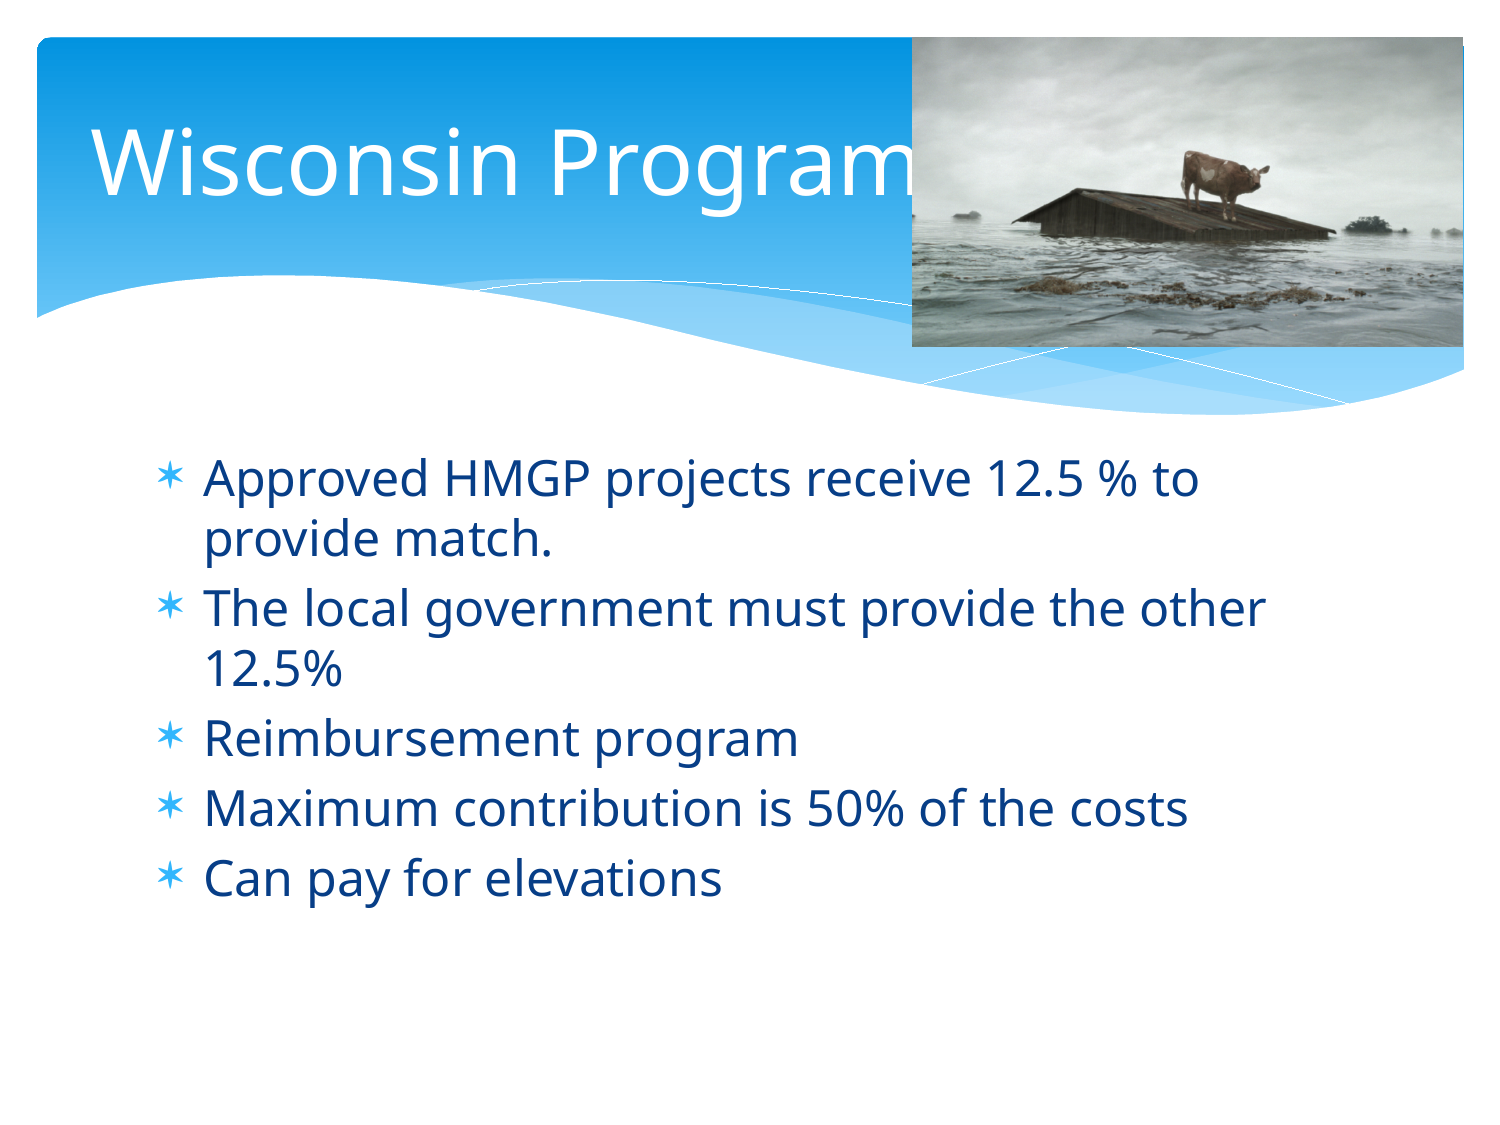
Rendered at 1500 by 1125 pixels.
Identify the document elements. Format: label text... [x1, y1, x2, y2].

picture [912, 37, 1463, 348]
title Wisconsin Program [75, 55, 906, 261]
list Approved HMGP projects receive 12.5 % to provide match. The local government must provide the other 12.5% Reimbursement program Maximum contribution is 50% of the costs Can pay for elevations [143, 438, 1359, 1005]
